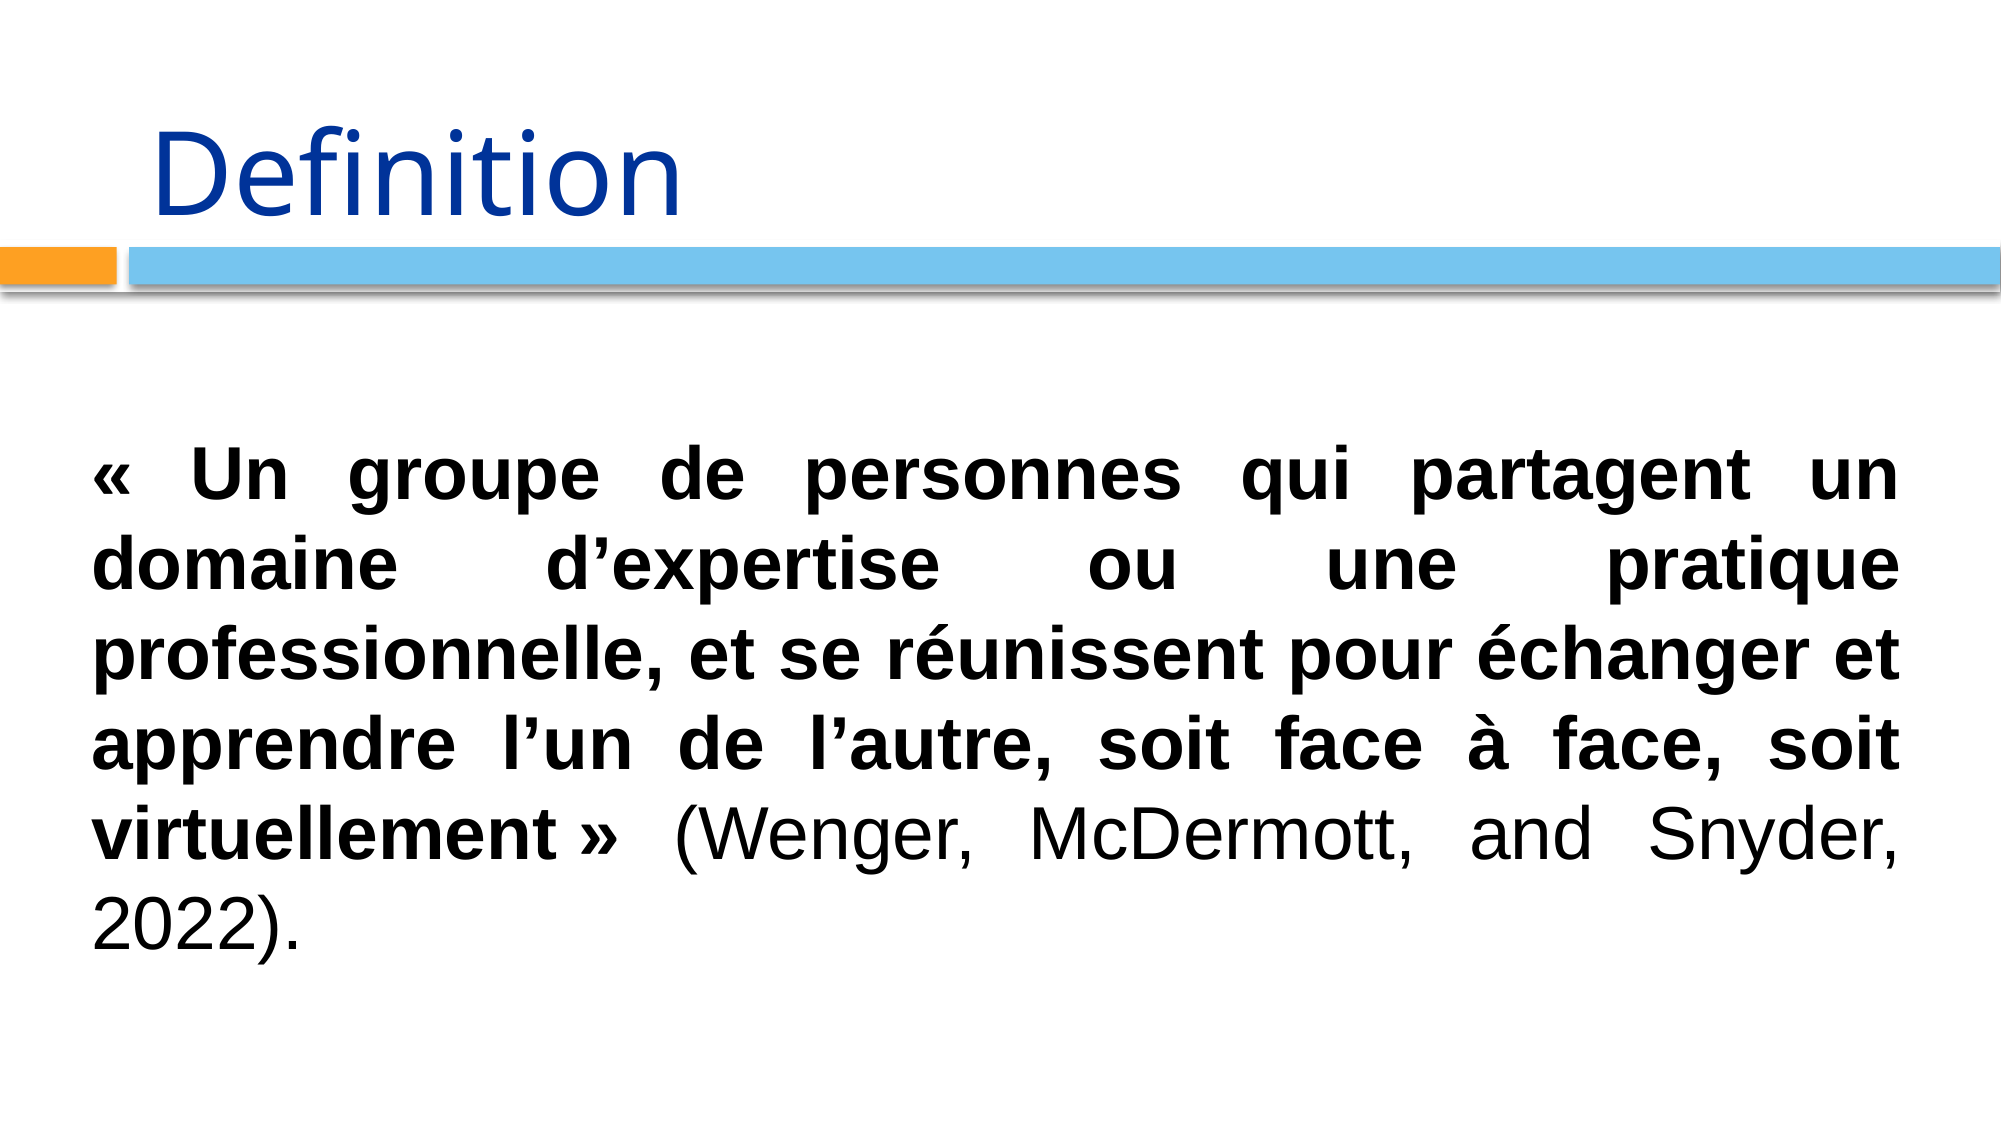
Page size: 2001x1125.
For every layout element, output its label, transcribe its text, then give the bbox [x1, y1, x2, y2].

list « Un groupe de personnes qui partagent un domaine d’expertise ou une pratique professionnelle, et se réunissent pour échanger et apprendre l’un de l’autre, soit face à face, soit virtuellement » (Wenger, McDermott, and Snyder, 2022). [76, 312, 1917, 1013]
title Definition [133, 25, 1917, 246]
